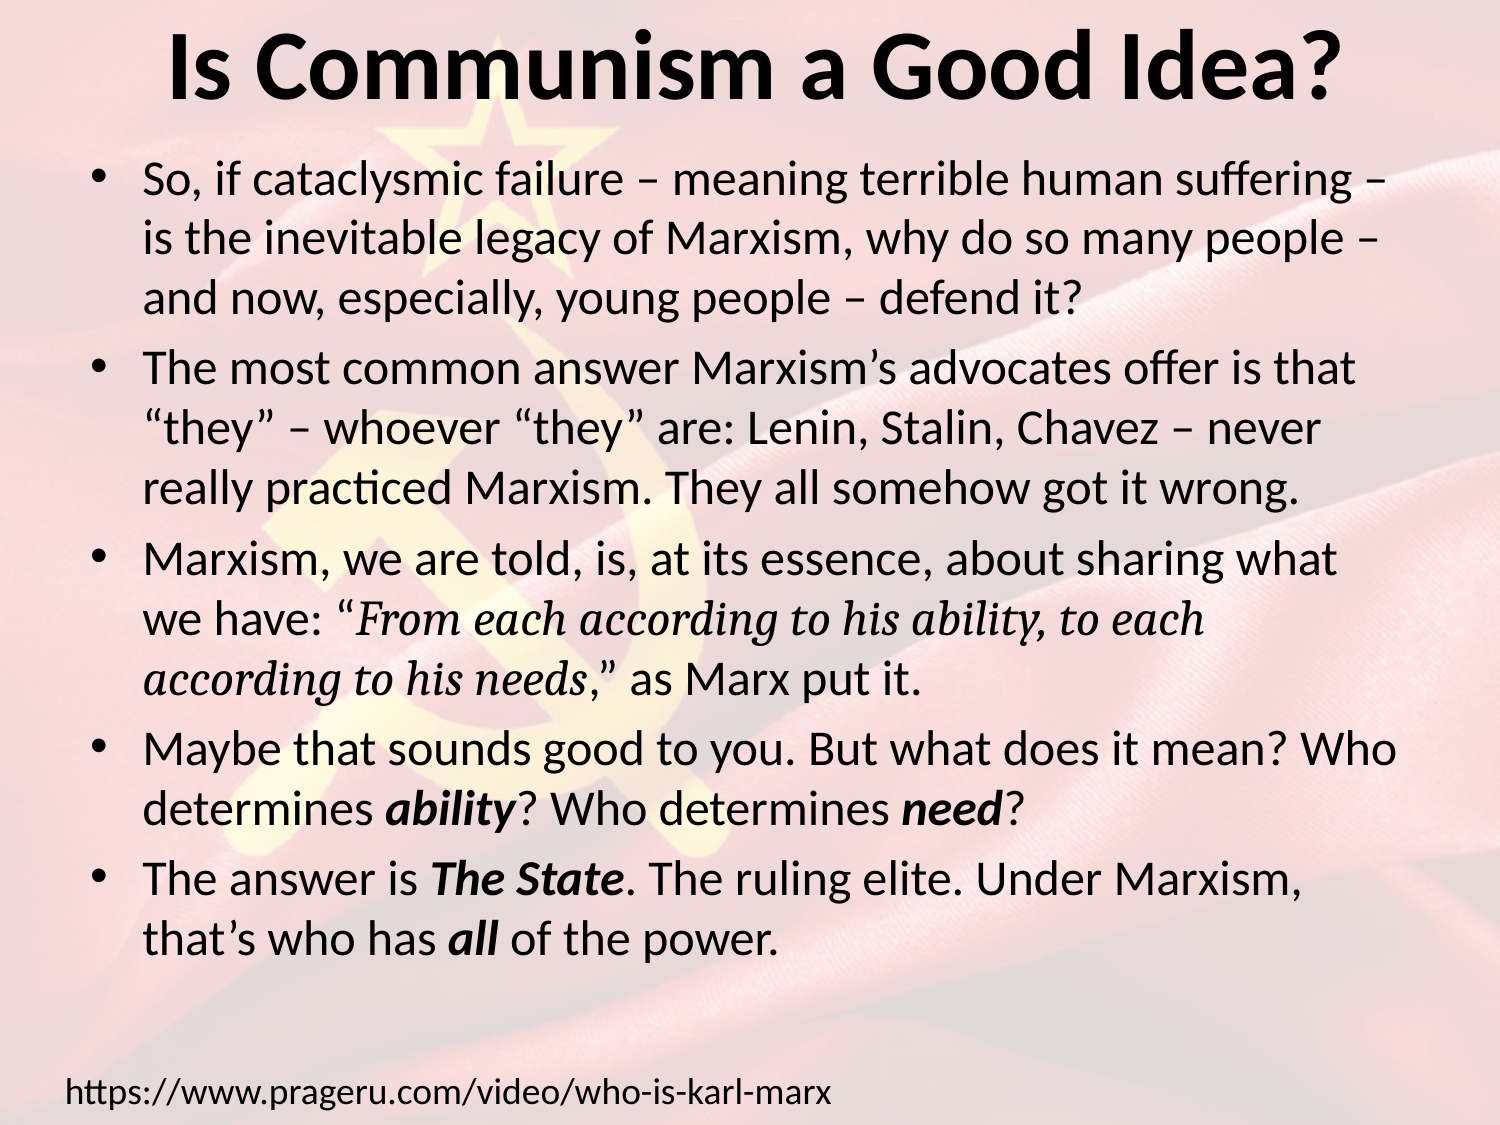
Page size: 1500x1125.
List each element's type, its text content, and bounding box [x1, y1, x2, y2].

list So, if cataclysmic failure – meaning terrible human suffering – is the inevitable legacy of Marxism, why do so many people – and now, especially, young people – defend it? The most common answer Marxism’s advocates offer is that “they” – whoever “they” are: Lenin, Stalin, Chavez – never really practiced Marxism. They all somehow got it wrong. Marxism, we are told, is, at its essence, about sharing what we have: “From each according to his ability, to each according to his needs,” as Marx put it. Maybe that sounds good to you. But what does it mean? Who determines ability? Who determines need? The answer is The State. The ruling elite. Under Marxism, that’s who has all of the power. [75, 137, 1425, 1059]
title Is Communism a Good Idea? [5, 0, 1500, 121]
text_box https://www.prageru.com/video/who-is-karl-marx [49, 1059, 1478, 1120]
